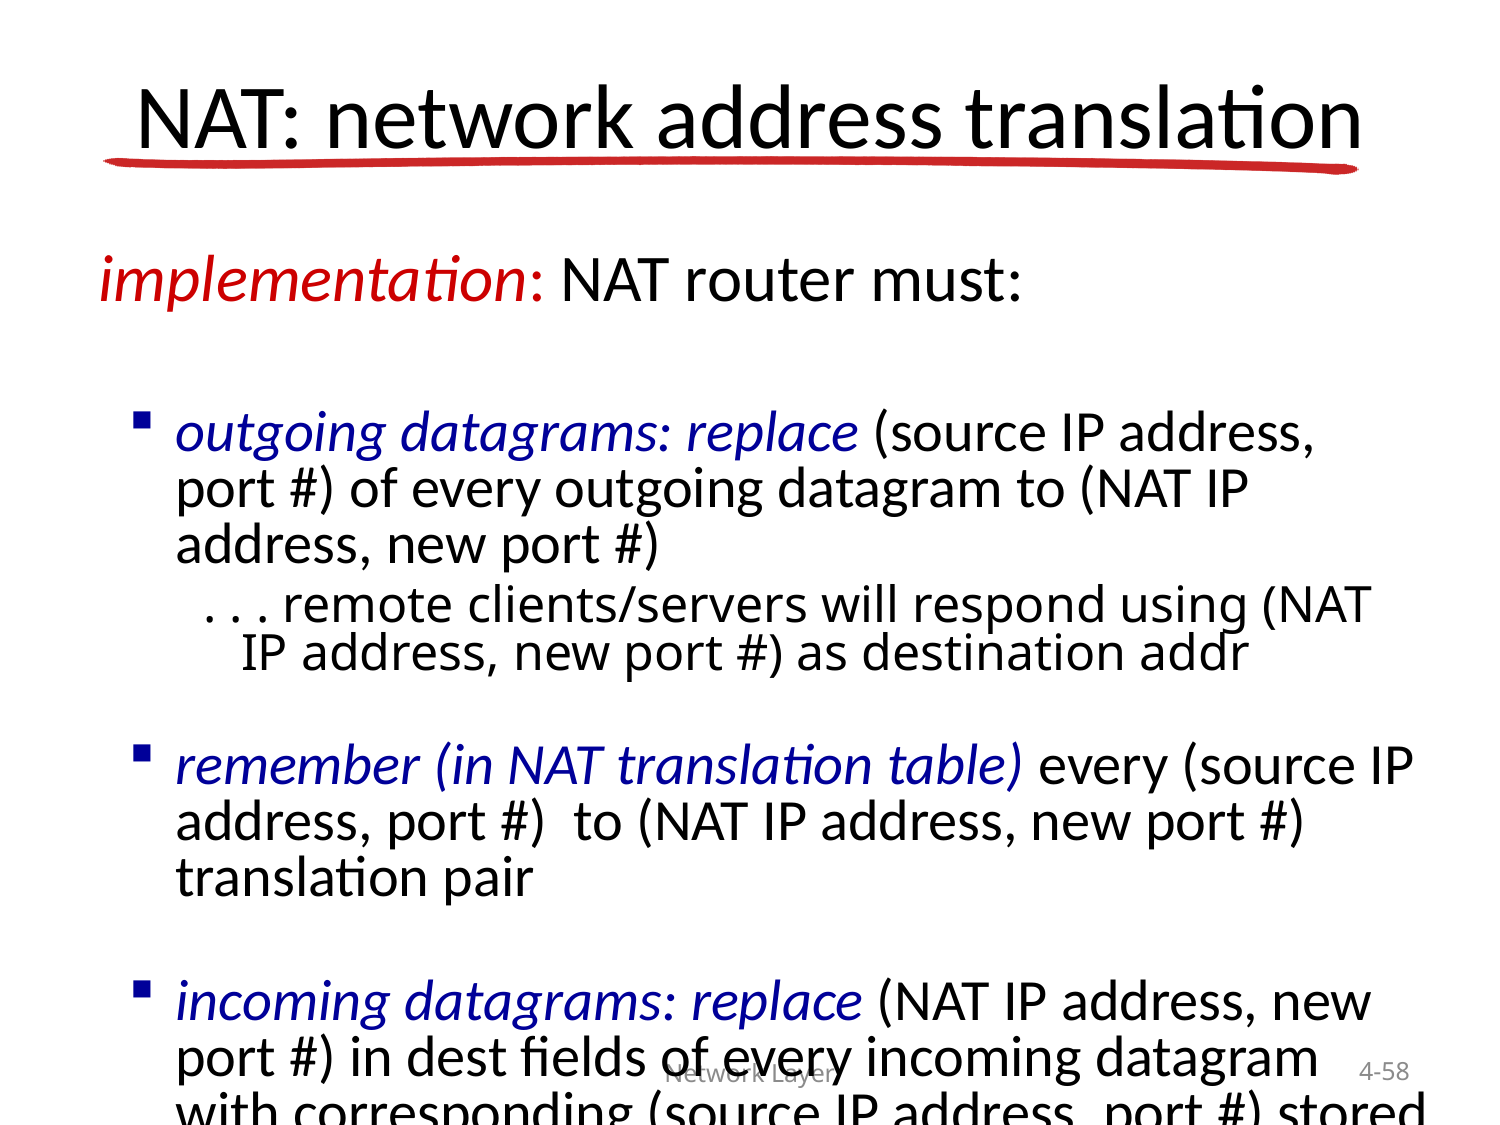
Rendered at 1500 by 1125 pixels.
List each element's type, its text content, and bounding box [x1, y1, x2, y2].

footer Network Layer [512, 1042, 988, 1103]
slide_number 4-58 [1074, 1042, 1425, 1103]
list implementation: NAT router must: outgoing datagrams: replace (source IP address, port #) of every outgoing datagram to (NAT IP address, new port #) . . . remote clients/servers will respond using (NAT IP address, new port #) as destination addr remember (in NAT translation table) every (source IP address, port #) to (NAT IP address, new port #) translation pair incoming datagrams: replace (NAT IP address, new port #) in dest fields of every incoming datagram with corresponding (source IP address, port #) stored in NAT table [38, 243, 1446, 1006]
title NAT: network address translation [87, 37, 1415, 187]
picture [97, 151, 1373, 180]
